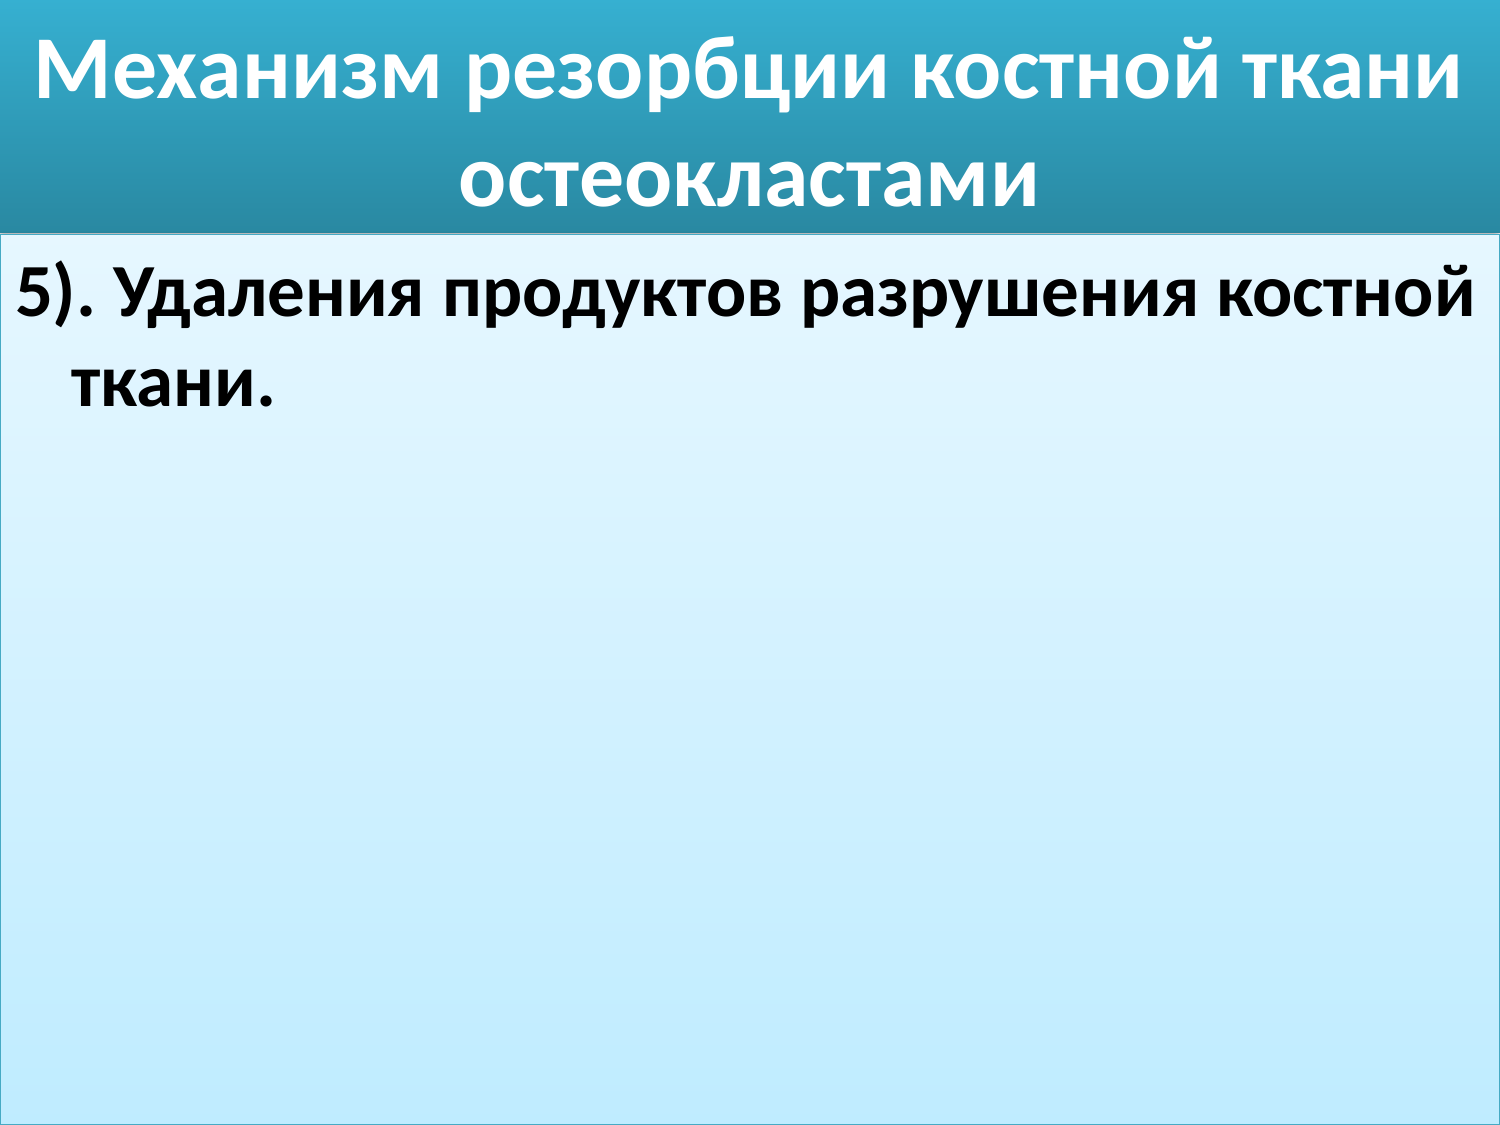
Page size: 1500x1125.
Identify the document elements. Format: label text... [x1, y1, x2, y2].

title Механизм резорбции костной ткани остеокластами [0, 0, 1500, 233]
list 5). Удаления продуктов разрушения костной ткани. [0, 234, 1500, 1125]
